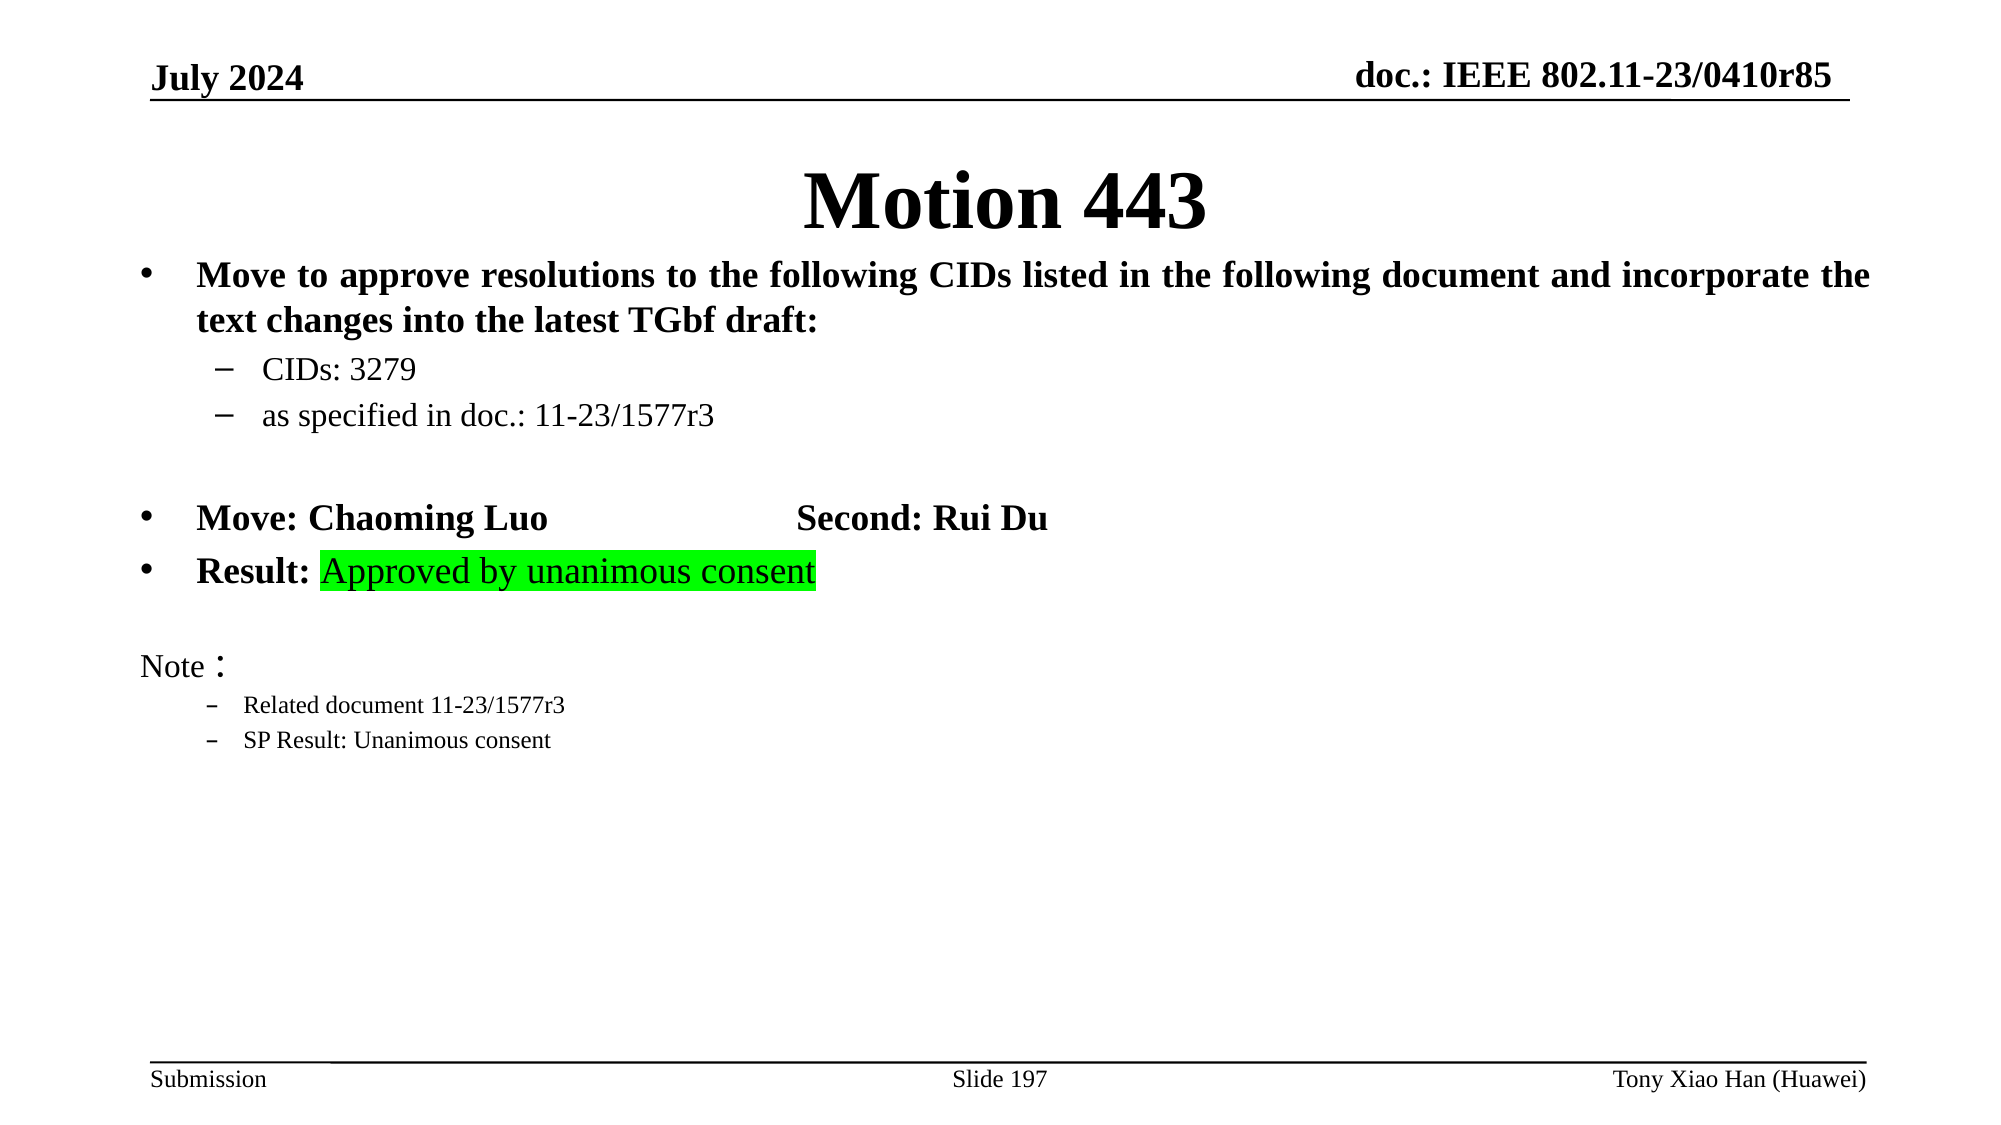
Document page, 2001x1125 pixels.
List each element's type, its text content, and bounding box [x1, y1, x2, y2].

text_box Move to approve resolutions to the following CIDs listed in the following document and incorporate the text changes into the latest TGbf draft: CIDs: 3279 as specified in doc.: 11-23/1577r3 Move: Chaoming Luo Second: Rui Du Result: Approved by unanimous consent Note： Related document 11-23/1577r3 SP Result: Unanimous consent [125, 212, 1888, 988]
text_box Motion 443 [368, 137, 1644, 212]
